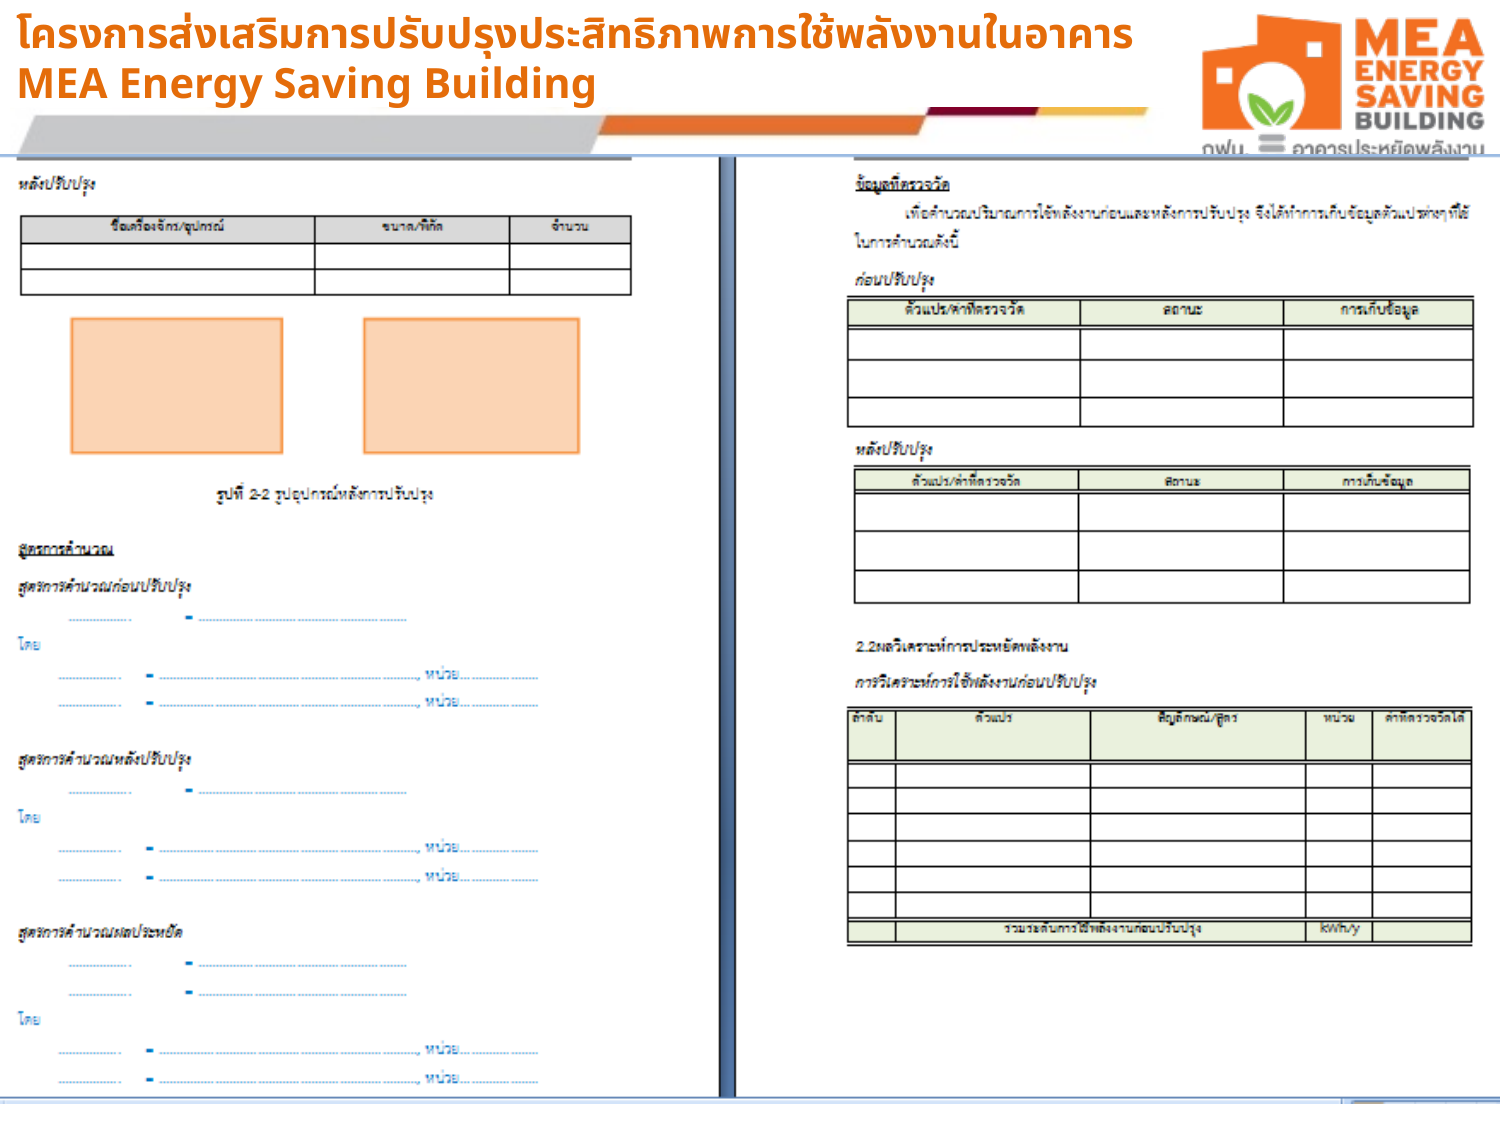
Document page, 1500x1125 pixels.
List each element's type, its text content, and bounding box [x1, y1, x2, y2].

picture [0, 0, 1500, 1104]
text_box โครงการส่งเสริมการปรับปรุงประสิทธิภาพการใช้พลังงานในอาคาร MEA Energy Saving Building [1, 0, 1184, 114]
